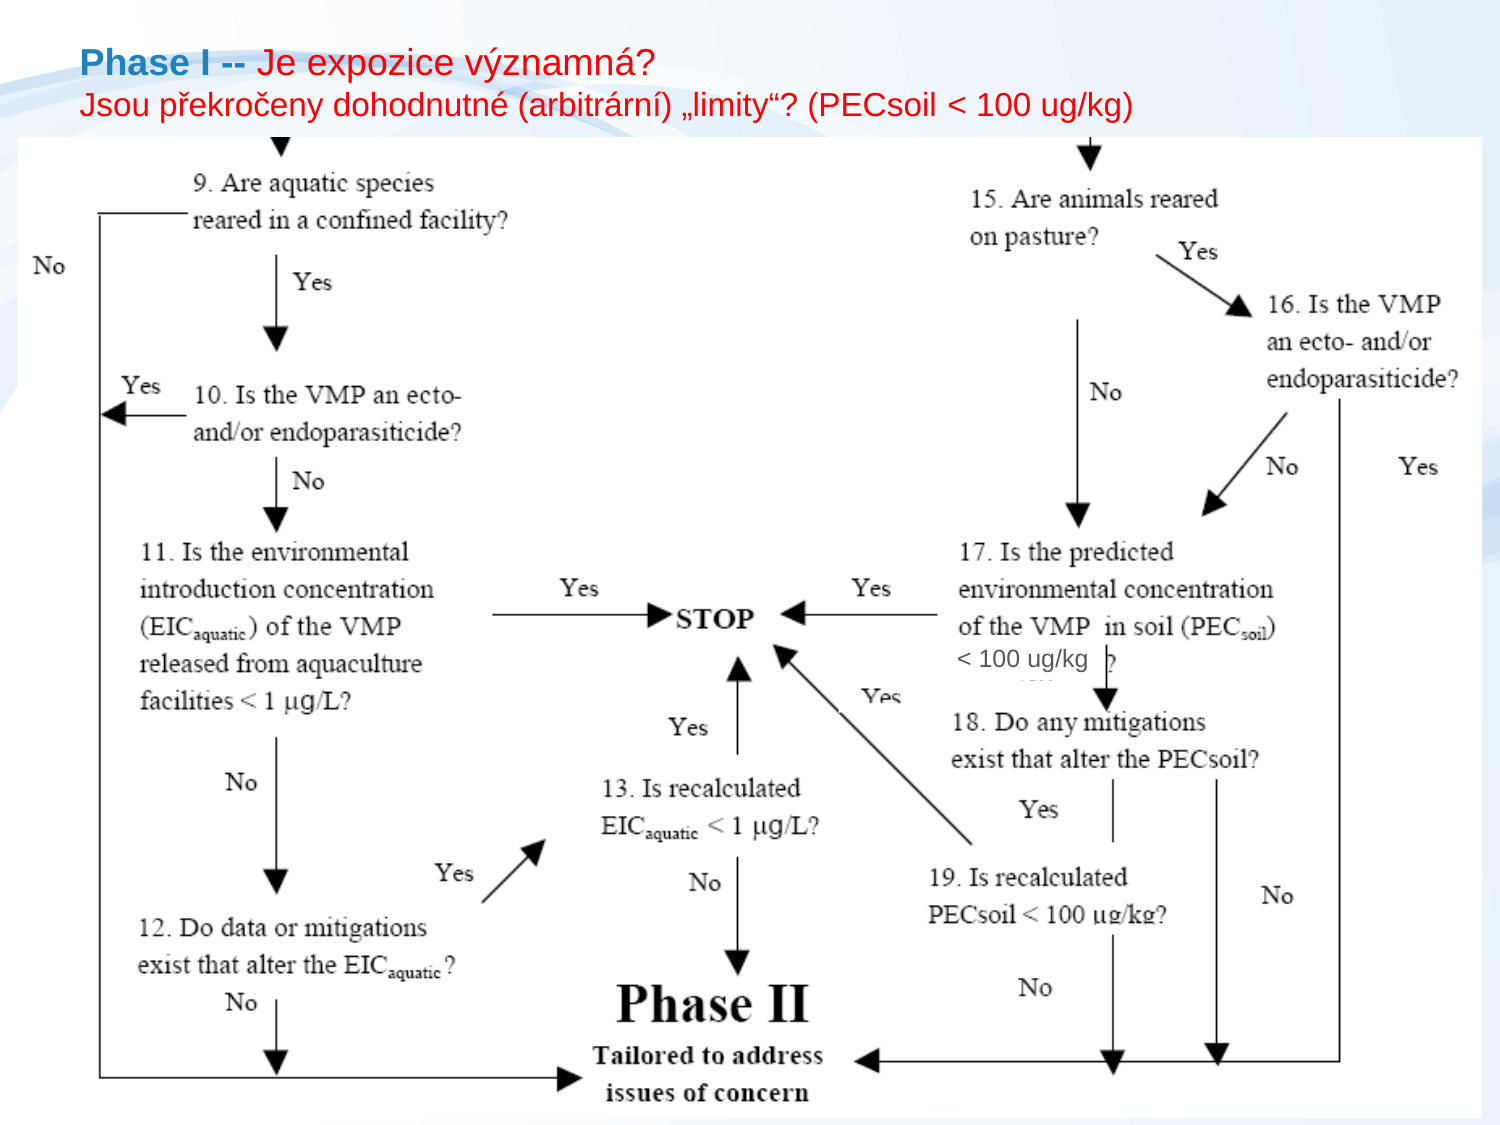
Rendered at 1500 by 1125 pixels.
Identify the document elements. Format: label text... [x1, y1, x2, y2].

text_box Phase I -- Je expozice významná? Jsou překročeny dohodnutné (arbitrární) „limity“? (PECsoil < 100 ug/kg) [64, 30, 1247, 131]
picture [0, 0, 1500, 1125]
